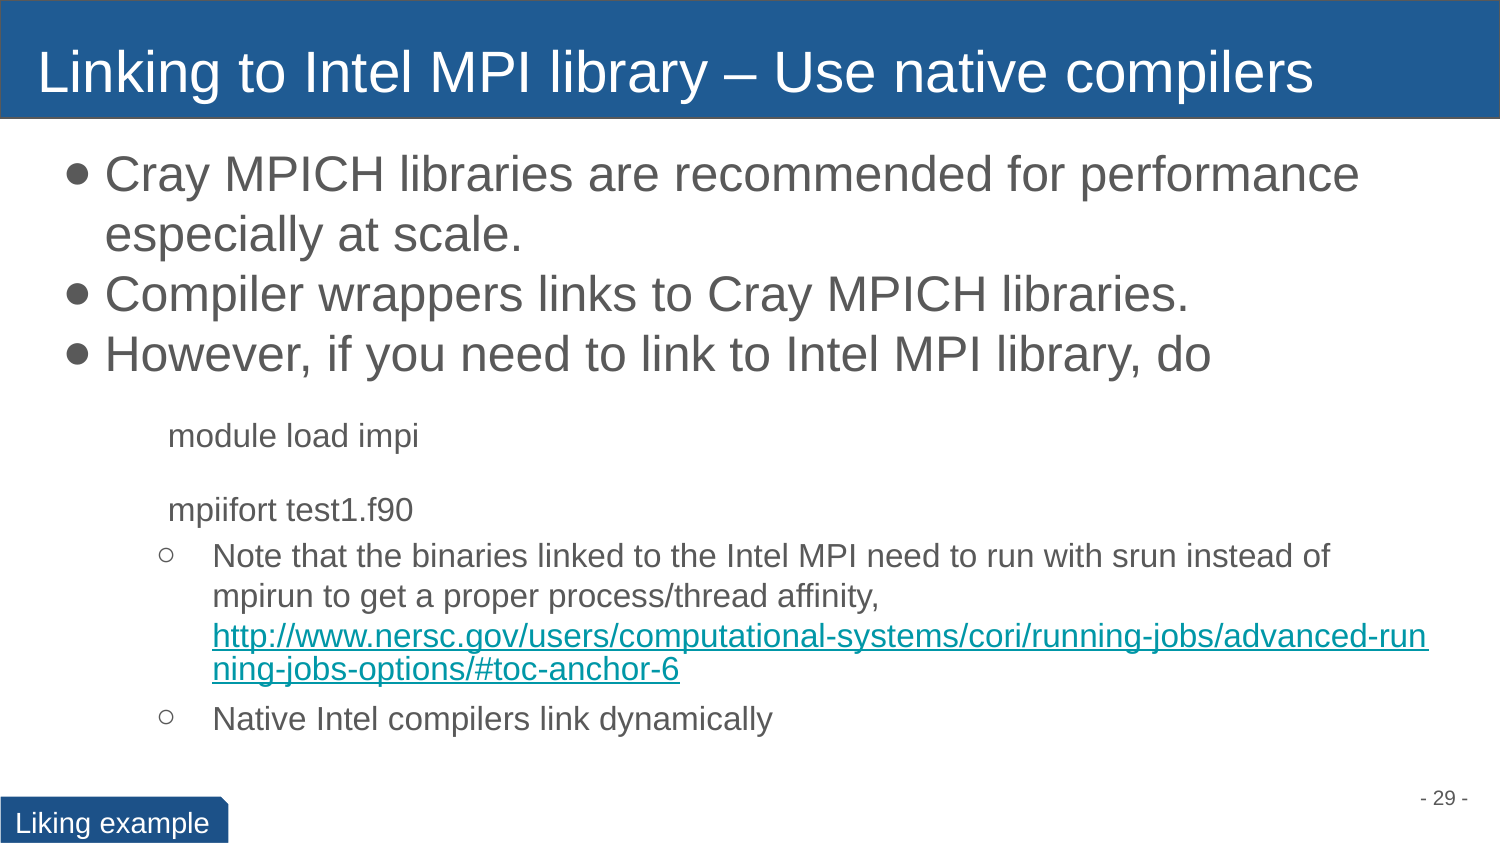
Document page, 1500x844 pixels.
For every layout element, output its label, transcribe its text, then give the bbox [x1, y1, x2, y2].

slide_number - 29 - [1389, 764, 1480, 830]
title Linking to Intel MPI library – Use native compilers [26, 10, 1472, 105]
list Cray MPICH libraries are recommended for performance especially at scale. Compiler wrappers links to Cray MPICH libraries. However, if you need to link to Intel MPI library, do module load impi mpiifort test1.f90 Note that the binaries linked to the Intel MPI need to run with srun instead of mpirun to get a proper process/thread affinity, http://www.nersc.gov/users/computational-systems/cori/running-jobs/advanced-running-jobs-options/#toc-anchor-6 Native Intel compilers link dynamically [51, 135, 1449, 750]
text_box Liking example [0, 795, 230, 844]
